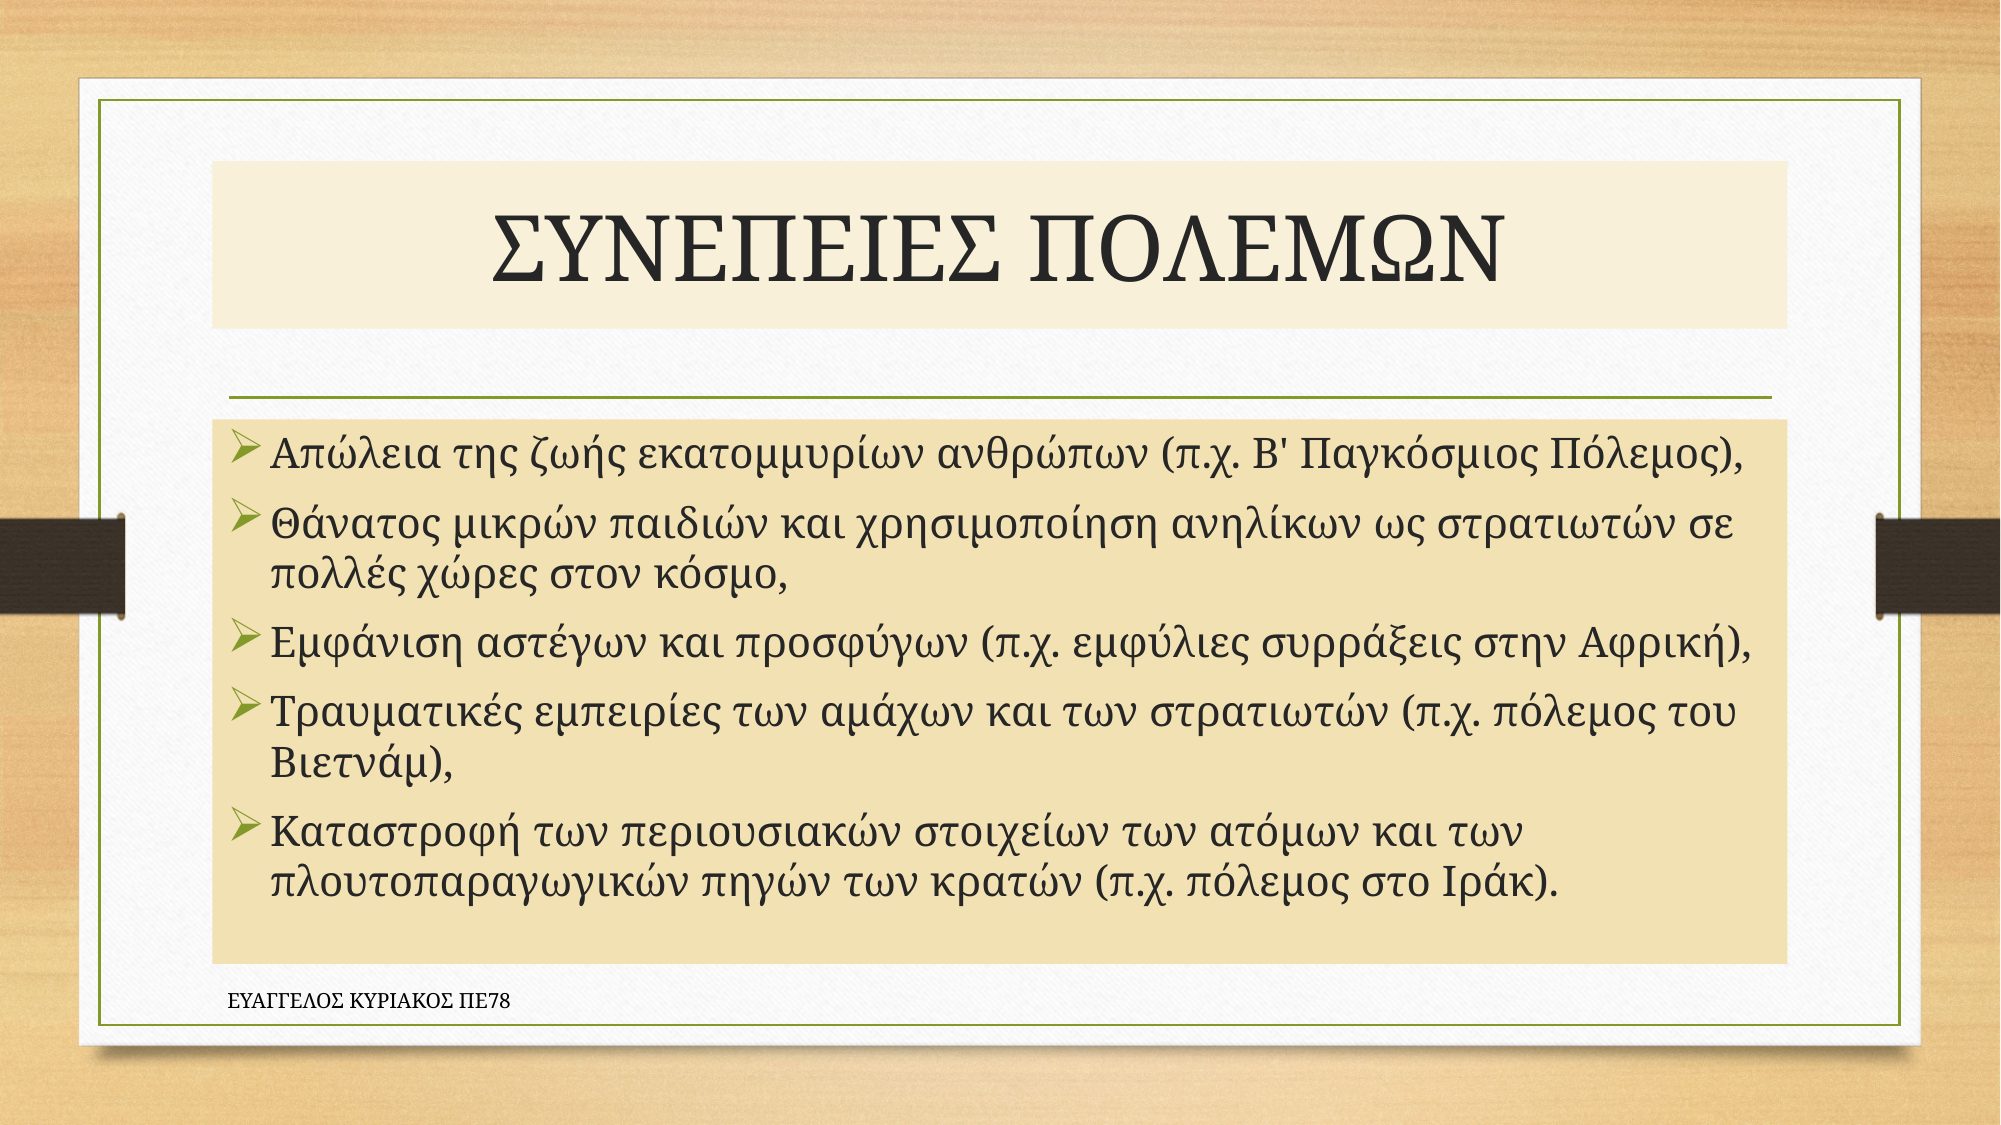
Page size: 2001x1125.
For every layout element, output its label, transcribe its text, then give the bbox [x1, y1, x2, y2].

title ΣΥΝΕΠΕΙΕΣ ΠΟΛΕΜΩΝ [212, 161, 1788, 329]
footer ΕΥΑΓΓΕΛΟΣ ΚΥΡΙΑΚΟΣ ΠΕ78 [212, 979, 1411, 1025]
picture [0, 0, 2001, 1125]
list Απώλεια της ζωής εκατομμυρίων ανθρώπων (π.χ. B' Παγκόσμιος Πόλεμος), Θάνατος μικρών παιδιών και χρησιμοποίηση ανηλίκων ως στρατιωτών σε πολλές χώρες στον κόσμο, Εμφάνιση αστέγων και προσφύγων (π.χ. εμφύλιες συρράξεις στην Αφρική), Τραυματικές εμπειρίες των αμάχων και των στρατιωτών (π.χ. πόλεμος του Βιετνάμ), Καταστροφή των περιουσιακών στοιχείων των ατόμων και των πλουτοπαραγωγικών πηγών των κρατών (π.χ. πόλεμος στο Ιράκ). [212, 419, 1788, 964]
